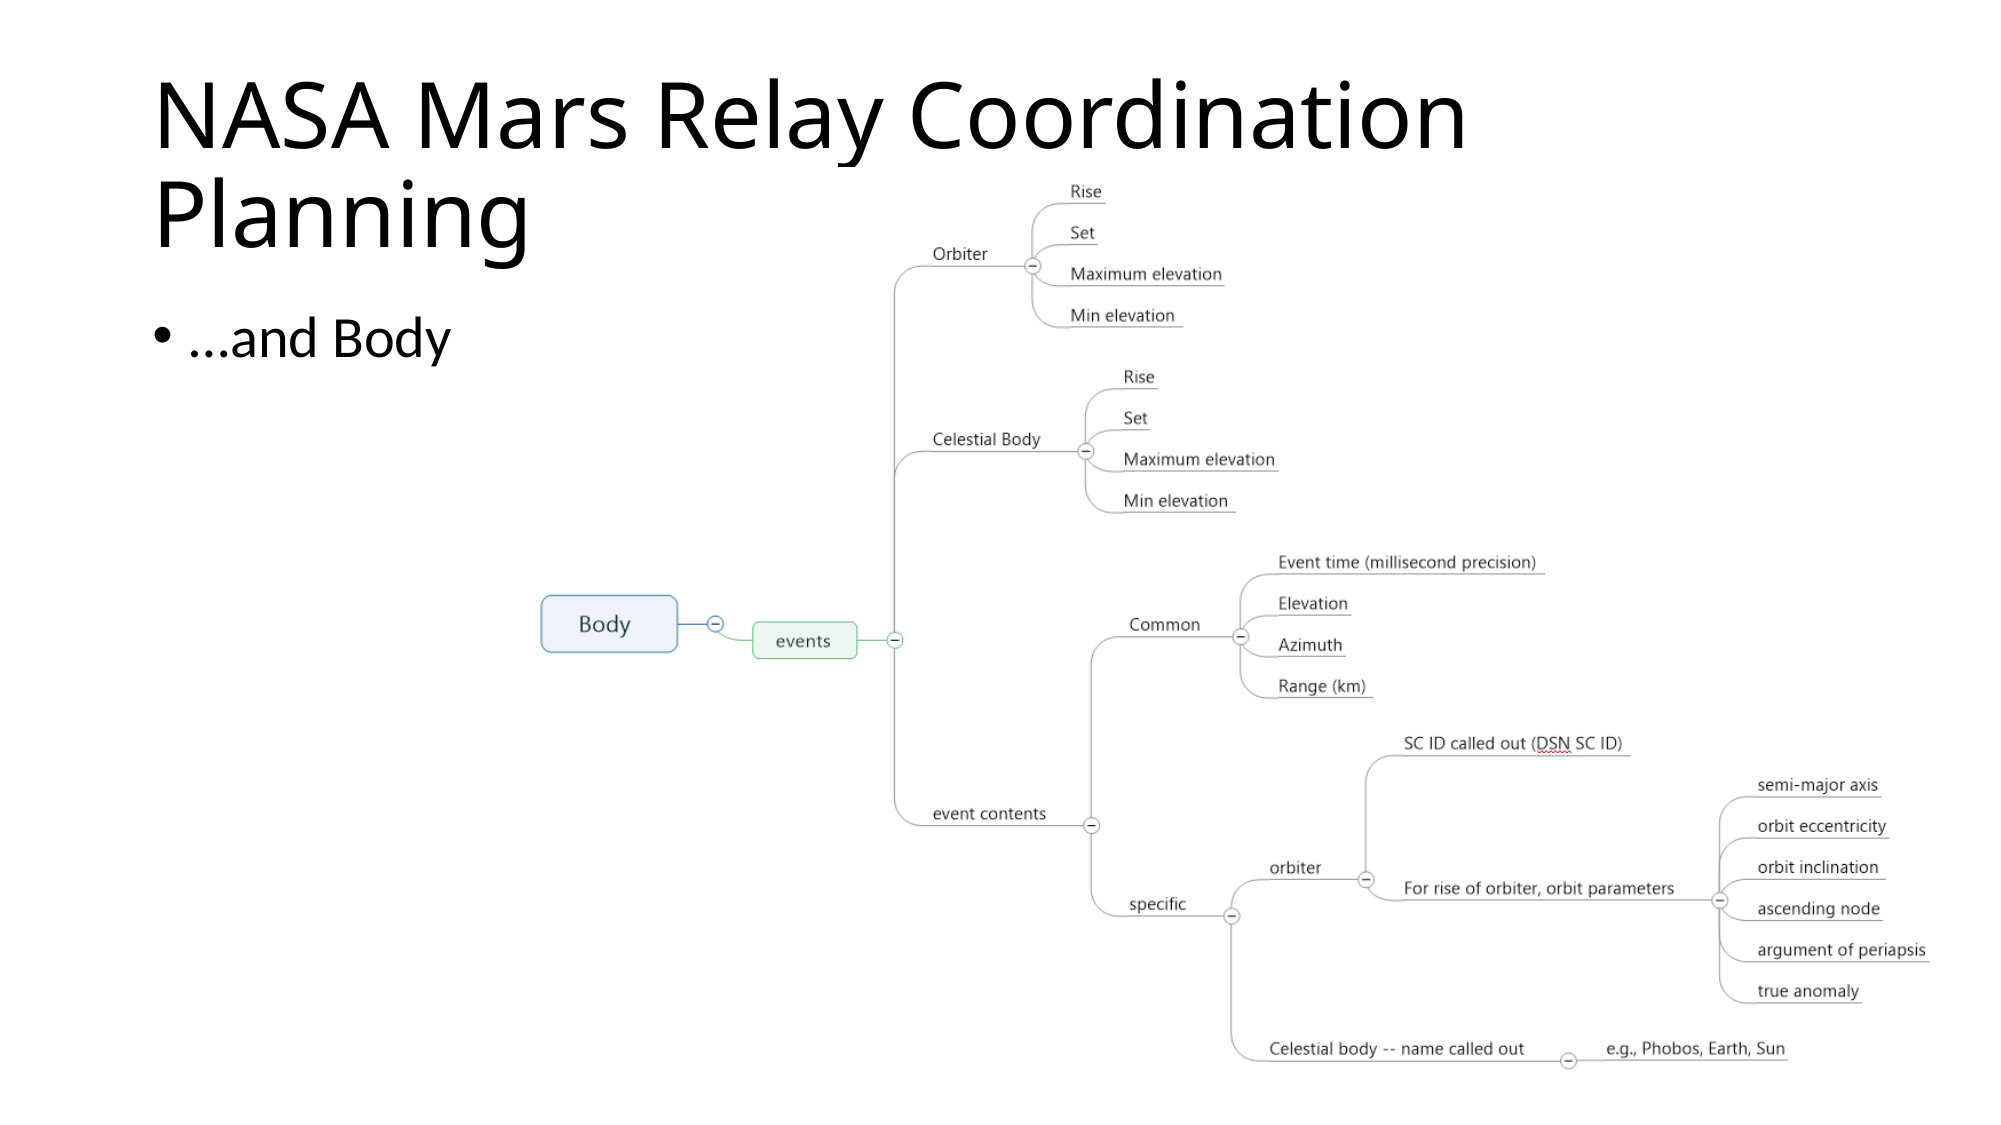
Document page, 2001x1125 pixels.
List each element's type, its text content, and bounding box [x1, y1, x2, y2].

list …and Body [137, 299, 537, 389]
title NASA Mars Relay Coordination Planning Data Overview [137, 59, 1863, 278]
picture [537, 167, 1953, 1094]
